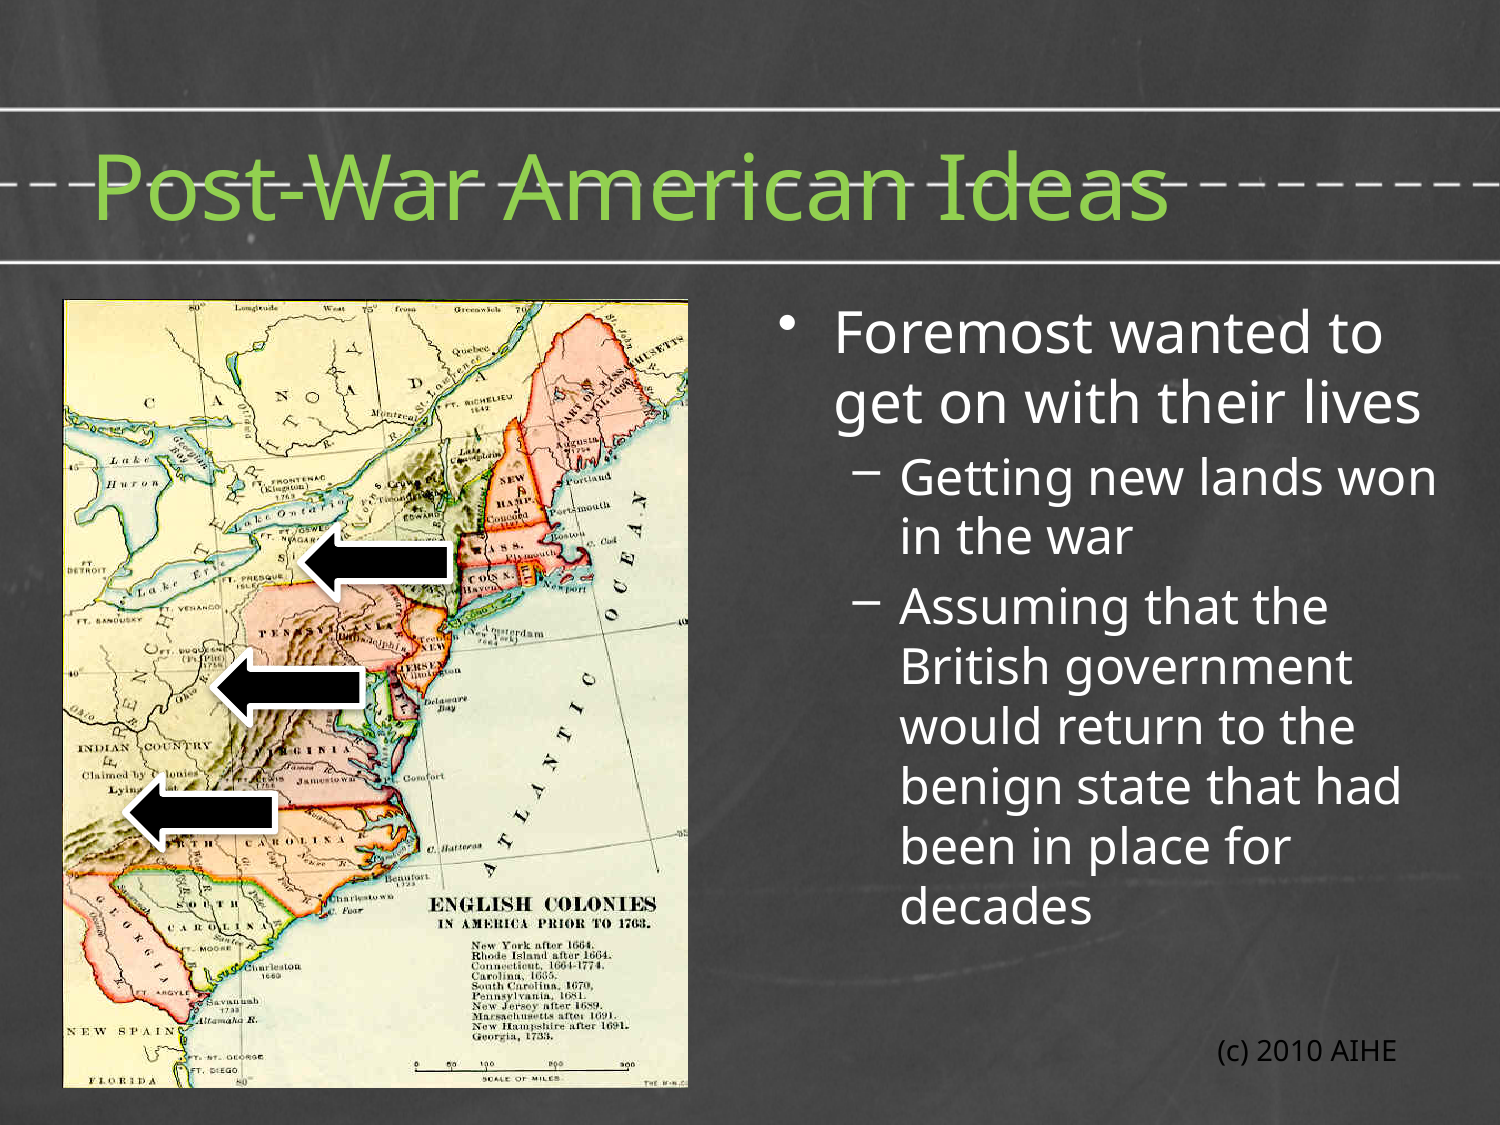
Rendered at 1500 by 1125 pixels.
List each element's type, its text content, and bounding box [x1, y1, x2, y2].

title Post-War American Ideas [74, 112, 1426, 256]
picture [0, 0, 1500, 1125]
footer (c) 2010 AIHE [937, 1024, 1413, 1104]
list Foremost wanted to get on with their lives Getting new lands won in the war Assuming that the British government would return to the benign state that had been in place for decades [762, 287, 1463, 1101]
